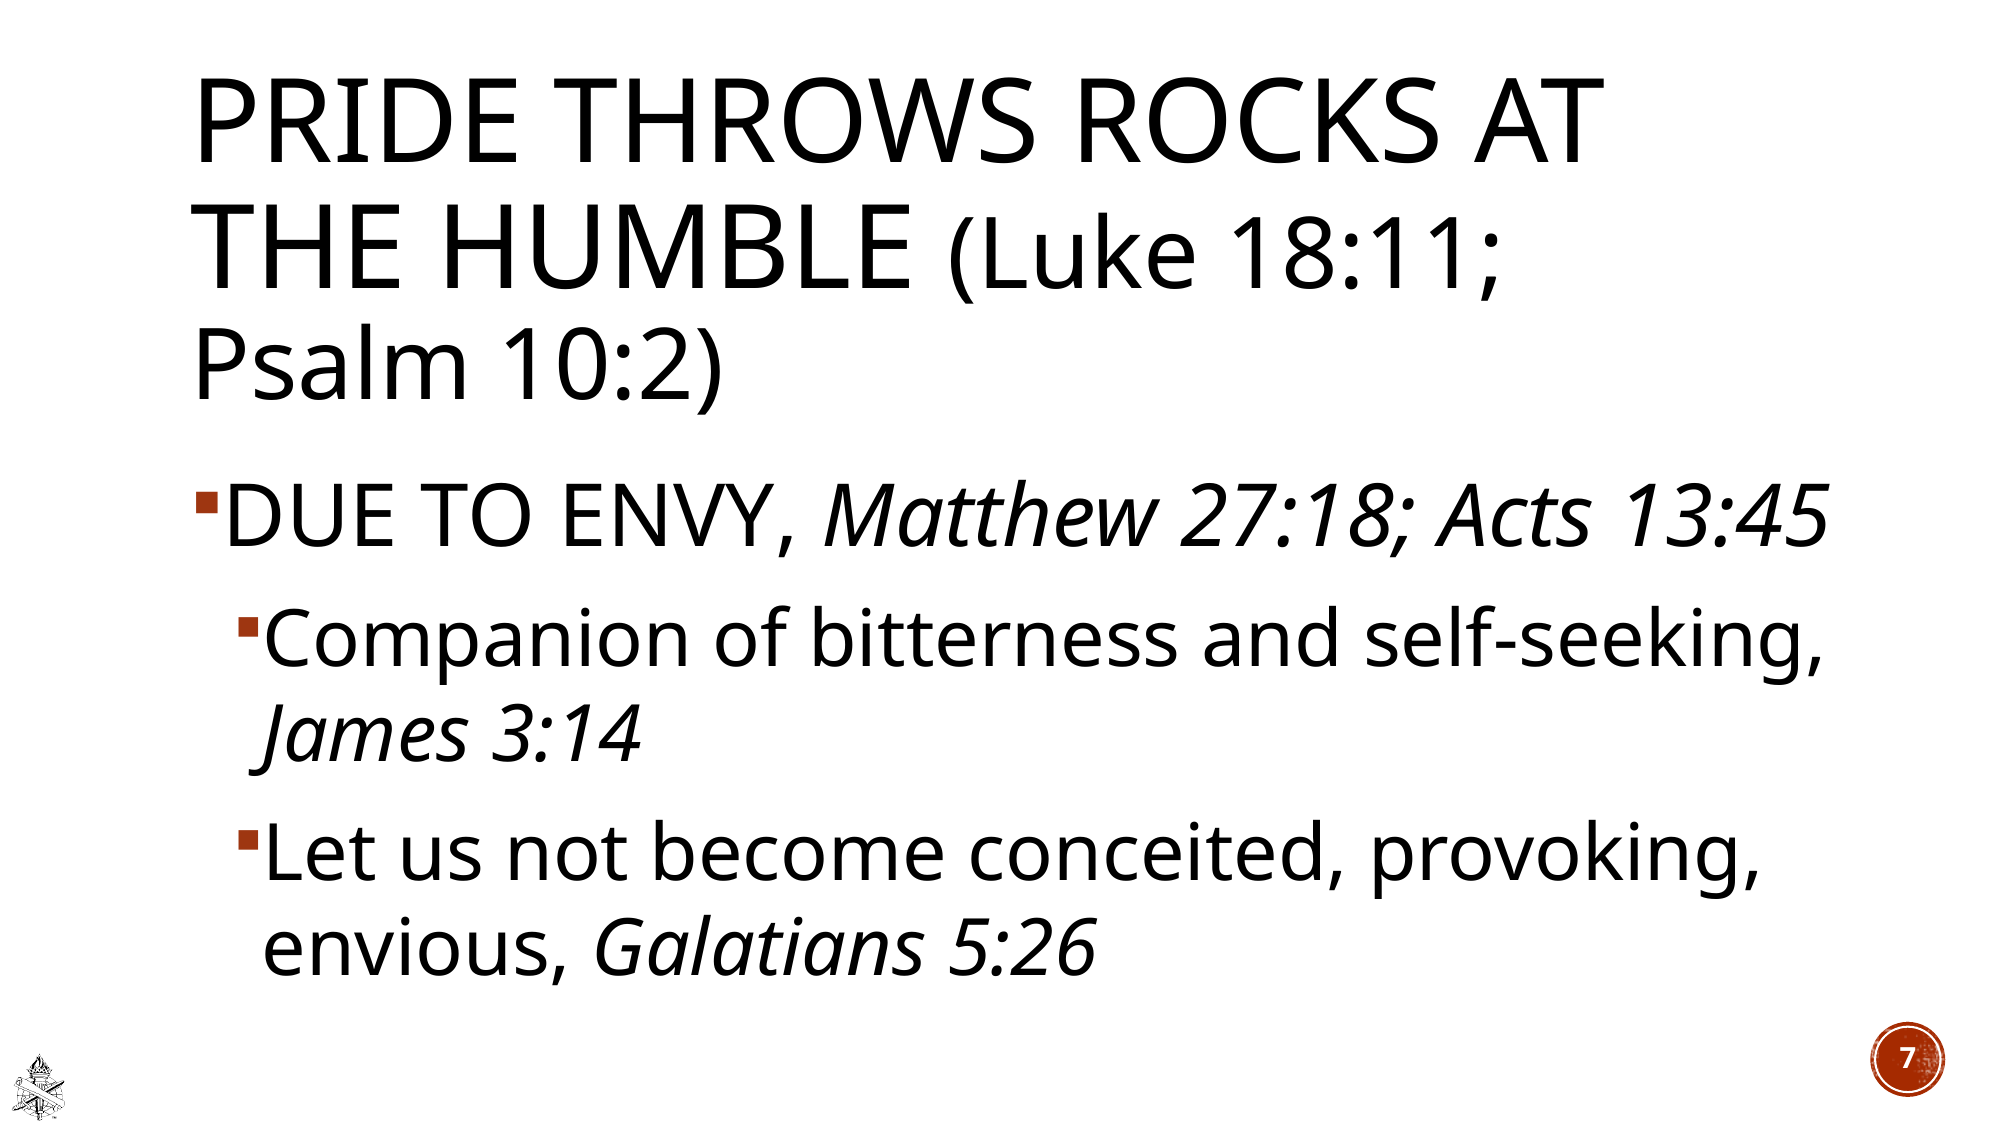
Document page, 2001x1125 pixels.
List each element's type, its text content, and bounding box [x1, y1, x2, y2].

slide_number 7 [1855, 1028, 1961, 1089]
list Due to Envy, Matthew 27:18; Acts 13:45 Companion of bitterness and self-seeking, James 3:14 Let us not become conceited, provoking, envious, Galatians 5:26 [175, 452, 1864, 1072]
picture [11, 1053, 66, 1122]
title pride throws rocks at the humble (Luke 18:11; Psalm 10:2) [175, 53, 1826, 429]
